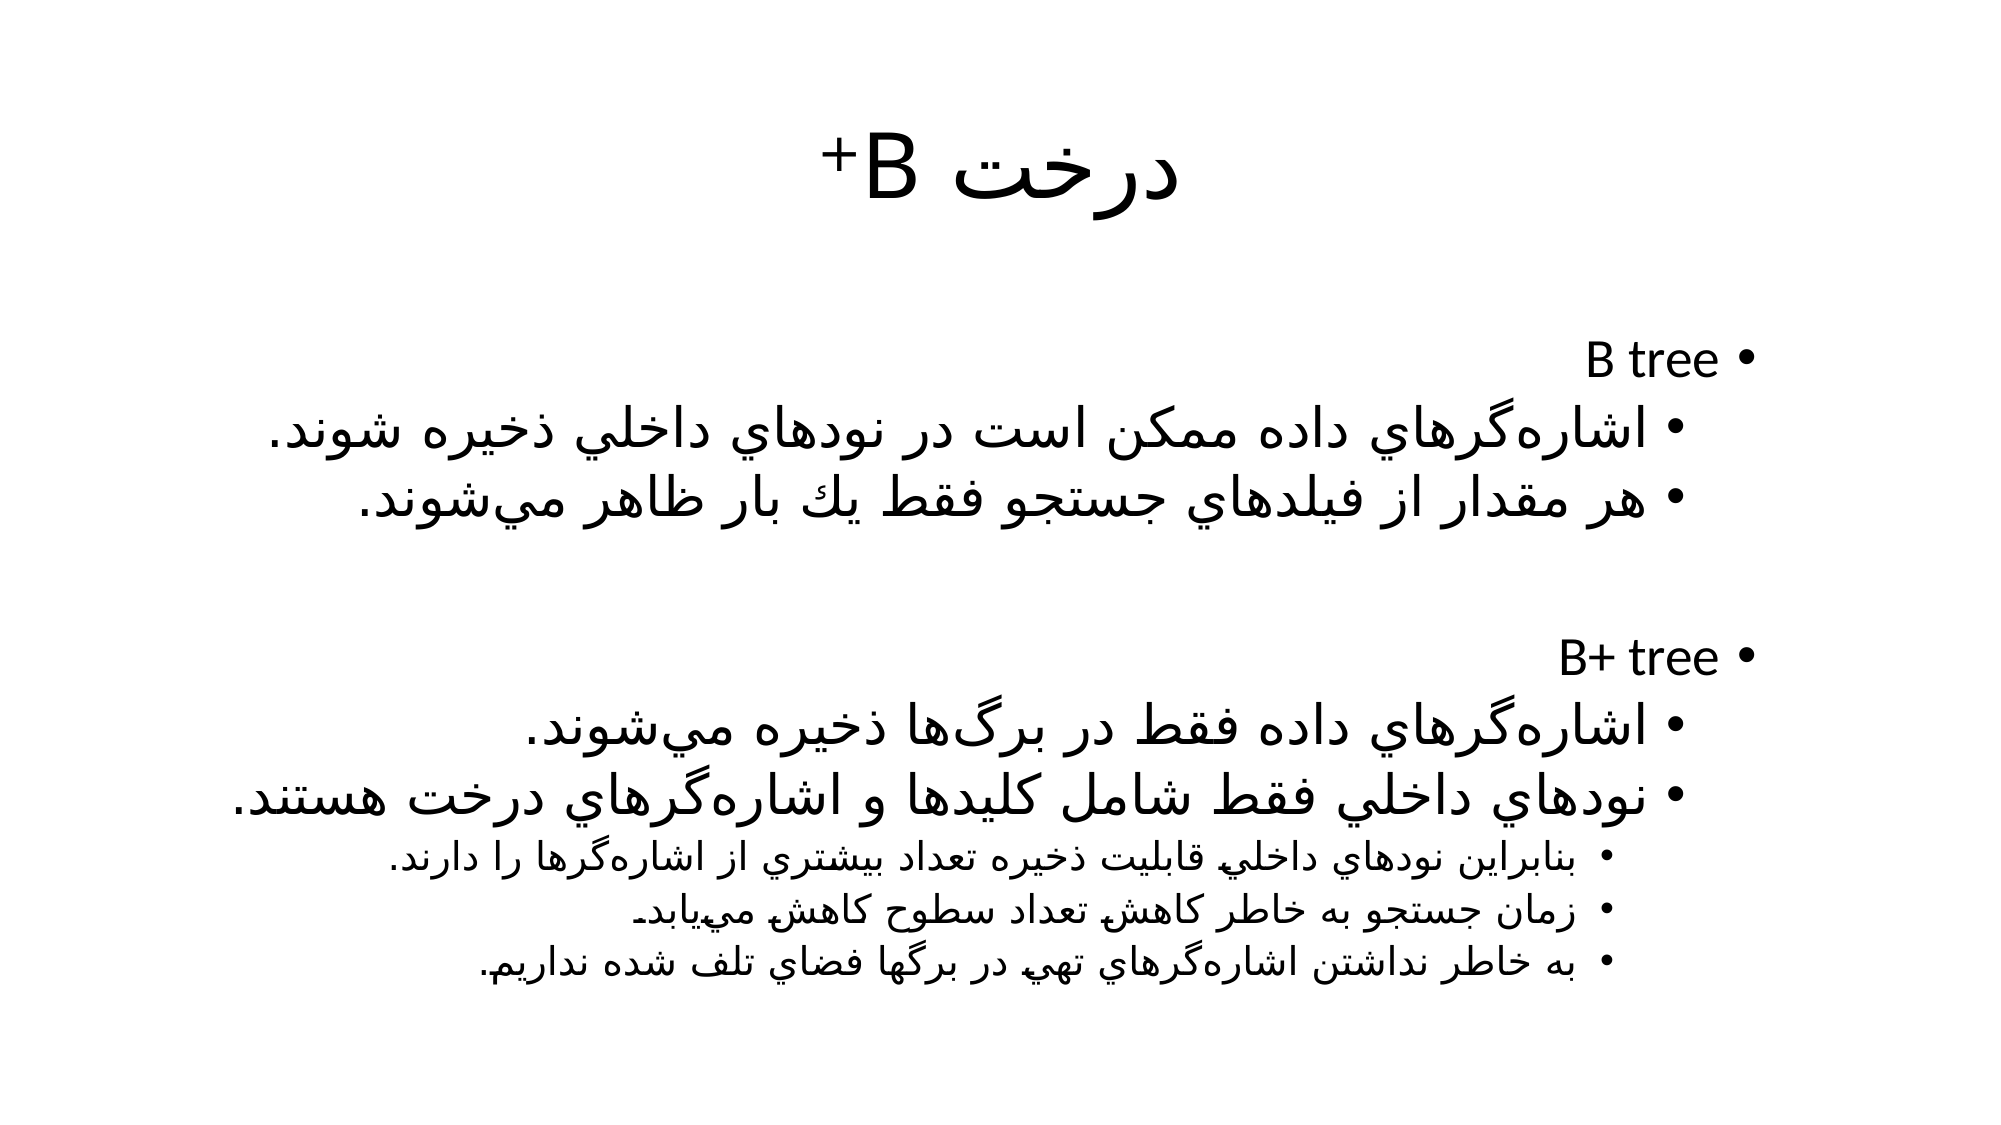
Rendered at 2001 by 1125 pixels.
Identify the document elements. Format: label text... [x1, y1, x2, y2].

list B tree اشاره‌گرهاي داده ممكن است در نودهاي داخلي ذخيره شوند. هر مقدار از فيلدهاي جستجو فقط يك بار ظاهر مي‌شوند. B+ tree اشاره‌گرهاي داده فقط در برگ‌ها ذخيره مي‌شوند. نودهاي داخلي فقط شامل كليدها و اشاره‌گرهاي درخت هستند. بنابراين نودهاي داخلي قابليت ذخيره تعداد بيشتري از اشاره‌گرها را دارند. زمان جستجو به خاطر كاهش تعداد سطوح كاهش مي‌يابد. به خاطر نداشتن اشاره‌گرهاي تهي در برگها فضاي تلف شده نداريم. [214, 322, 1771, 1006]
title درخت B+ [137, 59, 1863, 278]
